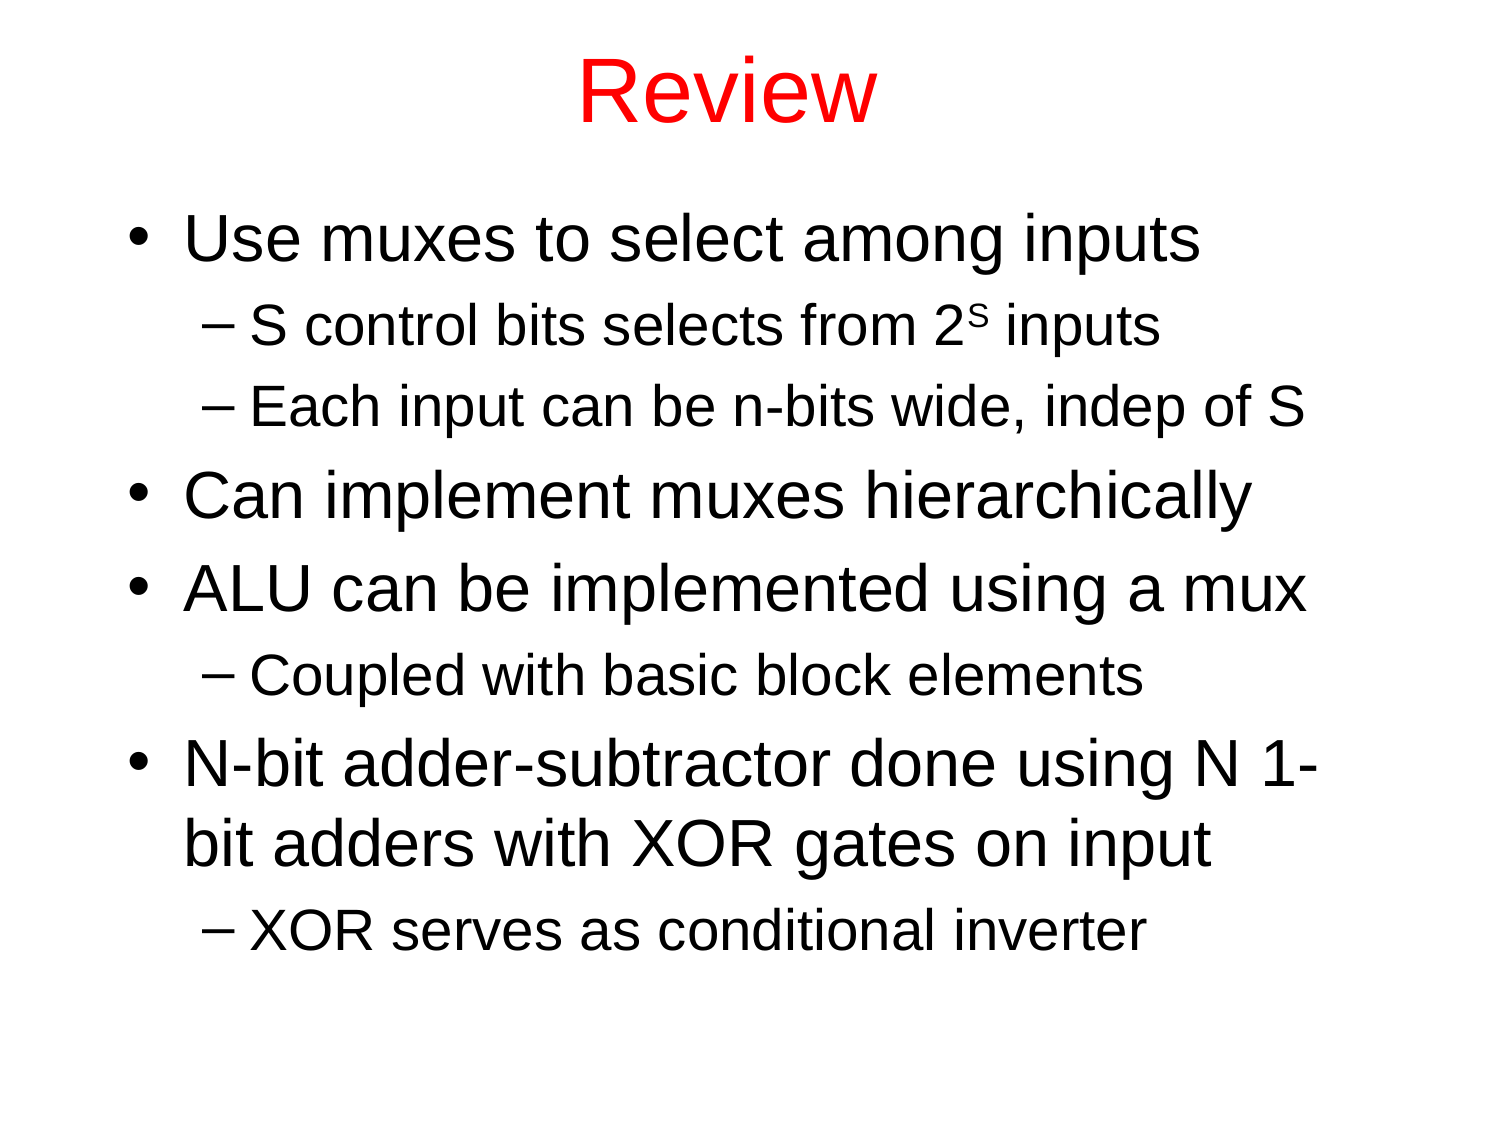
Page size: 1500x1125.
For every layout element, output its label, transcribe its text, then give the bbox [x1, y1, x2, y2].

title Review [361, 47, 1094, 126]
list Use muxes to select among inputs S control bits selects from 2S inputs Each input can be n-bits wide, indep of S Can implement muxes hierarchically ALU can be implemented using a mux Coupled with basic block elements N-bit adder-subtractor done using N 1-bit adders with XOR gates on input XOR serves as conditional inverter [112, 187, 1400, 1003]
